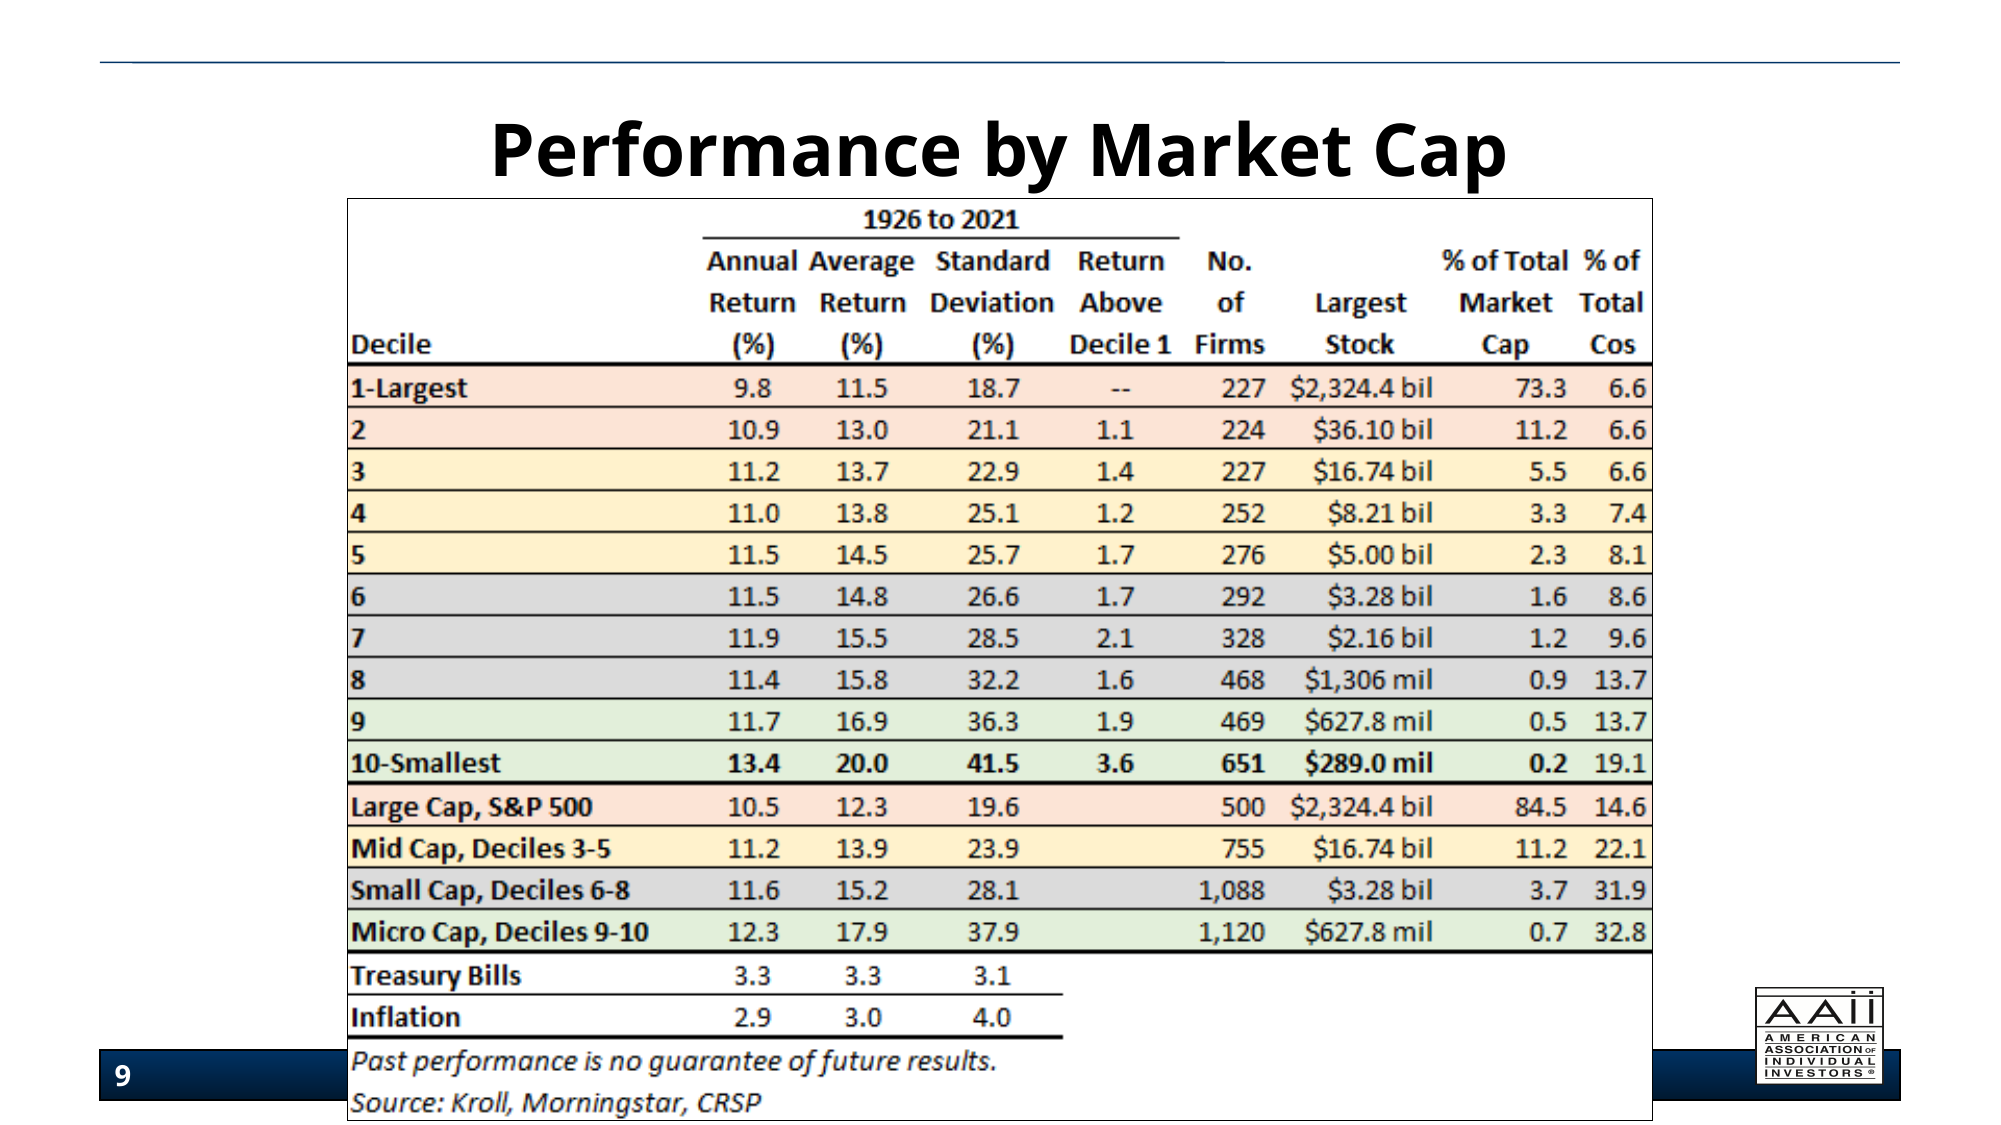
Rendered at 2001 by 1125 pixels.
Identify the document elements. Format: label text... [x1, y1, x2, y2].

title Performance by Market Cap [99, 62, 1900, 233]
picture [1755, 987, 1884, 1085]
picture [347, 198, 1653, 1121]
